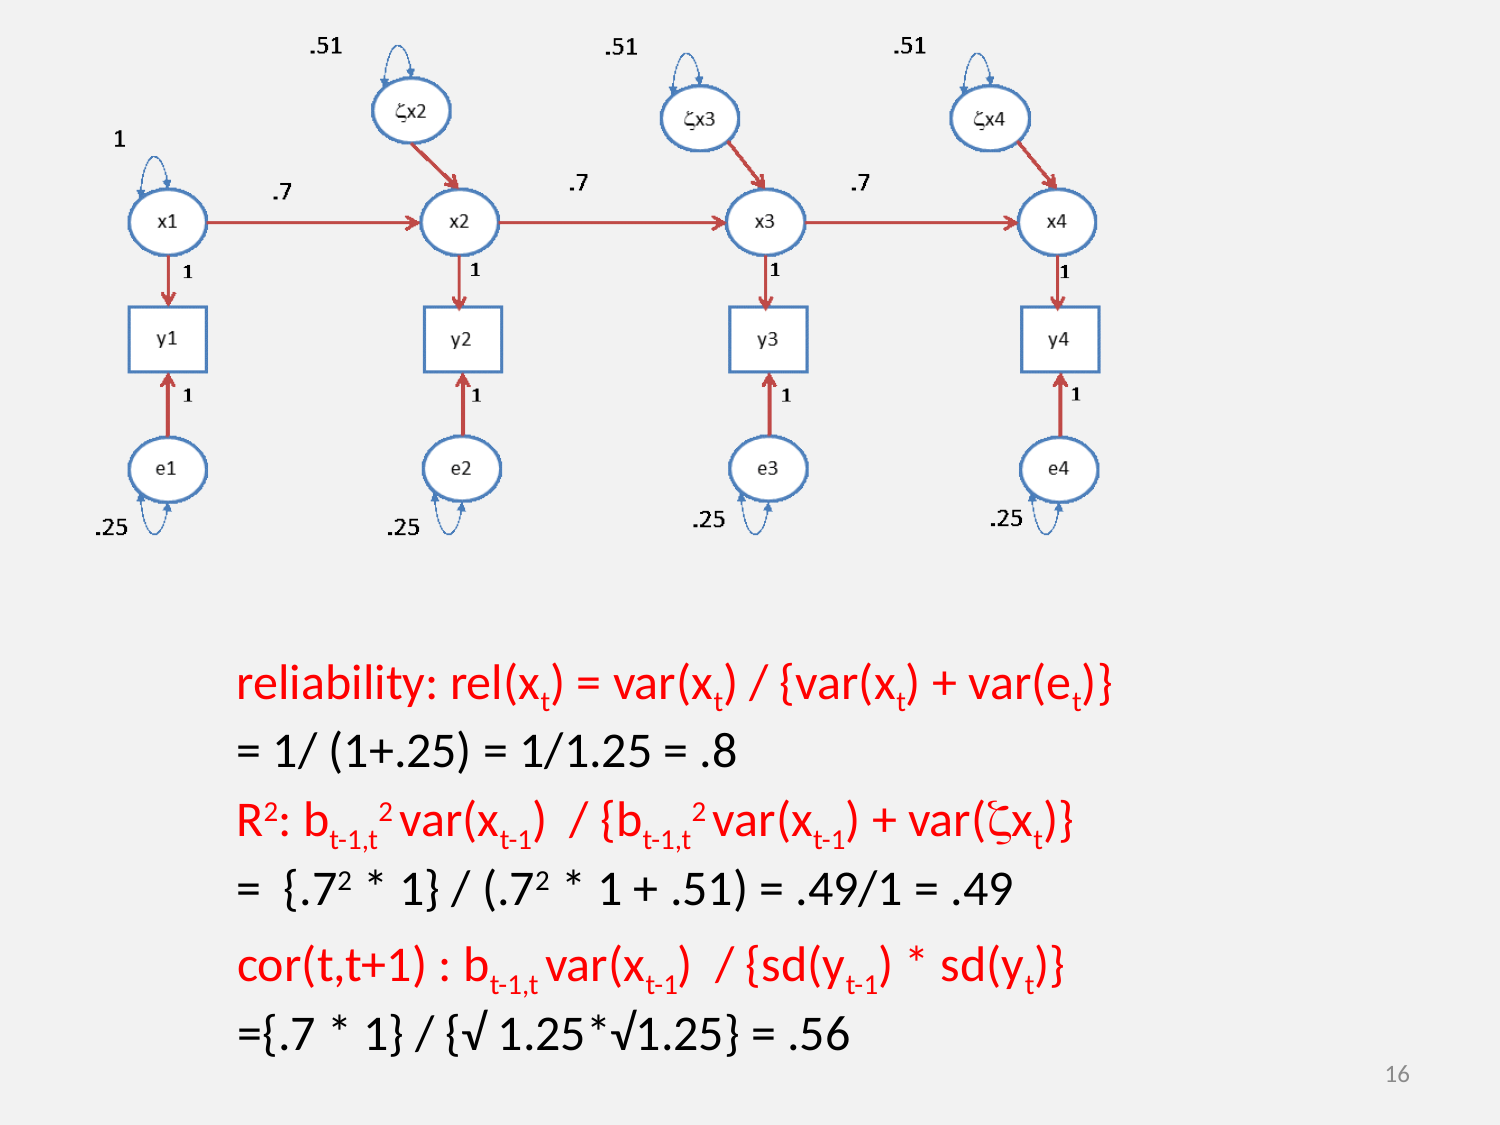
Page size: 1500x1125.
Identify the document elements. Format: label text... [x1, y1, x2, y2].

text_box reliability: rel(xt) = var(xt) / {var(xt) + var(et)} = 1/ (1+.25) = 1/1.25 = .8 [221, 641, 1151, 785]
picture [78, 18, 1102, 559]
text_box cor(t,t+1) : bt-1,t var(xt-1) / {sd(yt-1) * sd(yt)} ={.7 * 1} / {√ 1.25*√1.25} = .56 [222, 924, 1092, 1068]
text_box R2: bt-1,t2 var(xt-1) / {bt-1,t2 var(xt-1) + var(zxt)} = {.72 * 1} / (.72 * 1 + .51) = .49/1 = .49 [221, 779, 1090, 923]
slide_number 16 [1074, 1042, 1425, 1103]
